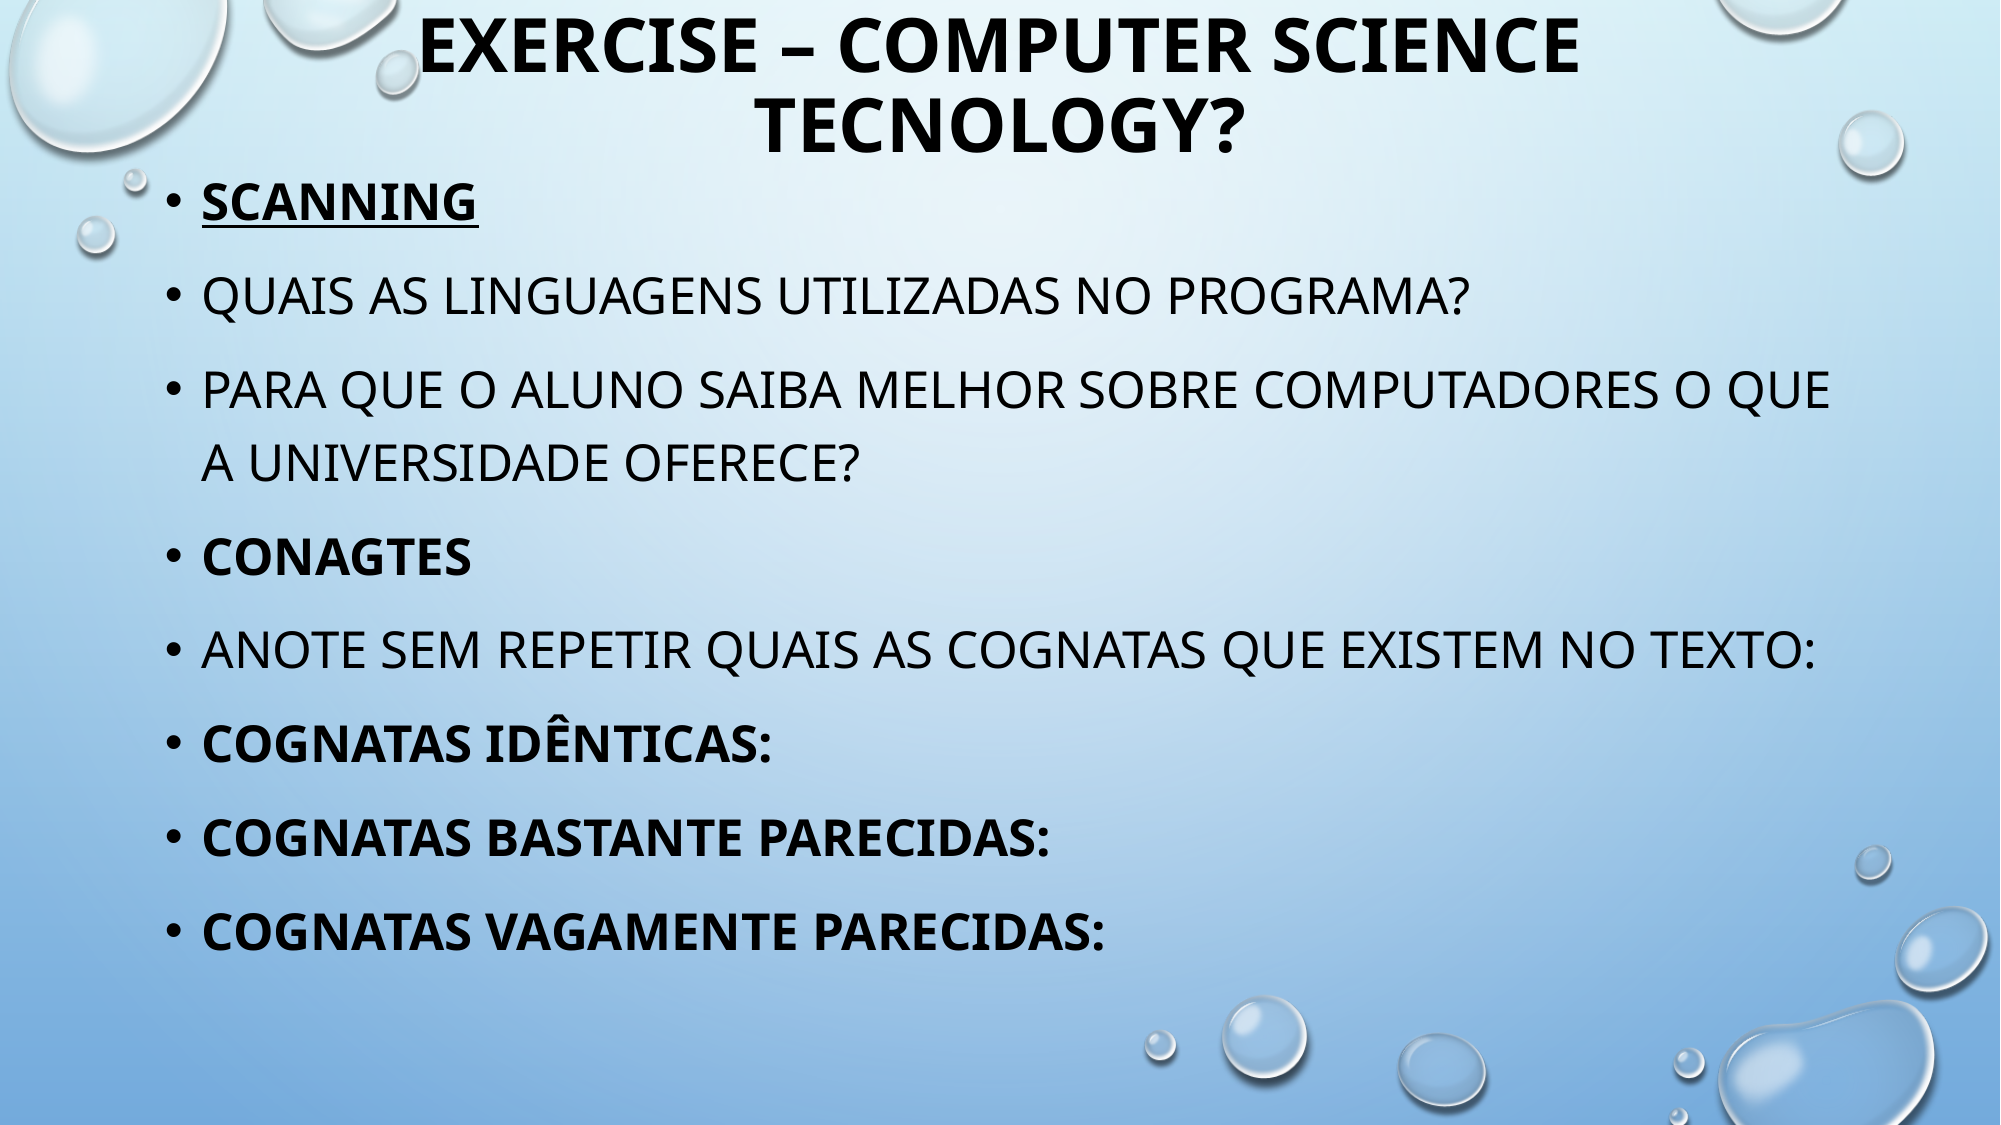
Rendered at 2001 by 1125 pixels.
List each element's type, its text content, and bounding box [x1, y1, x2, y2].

list Scanning QUAIS AS LINGUAGENS UTILIZADAS NO PROGRAMA? PARA QUE O ALUNO SAIBA MELHOR SOBRE COMPUTADORES O QUE A UNIVERSIDADE OFERECE? Conagtes Anote sem repetir quais as cognatas que existem no texto: Cognatas idênticas: Cognatas bastante parecidas: Cognatas vagamente parecidas: [149, 177, 1850, 1041]
title EXERCISE – COMPUTER SCIENCE TECNOLOGY? [149, 0, 1851, 177]
picture [0, 0, 2000, 1125]
